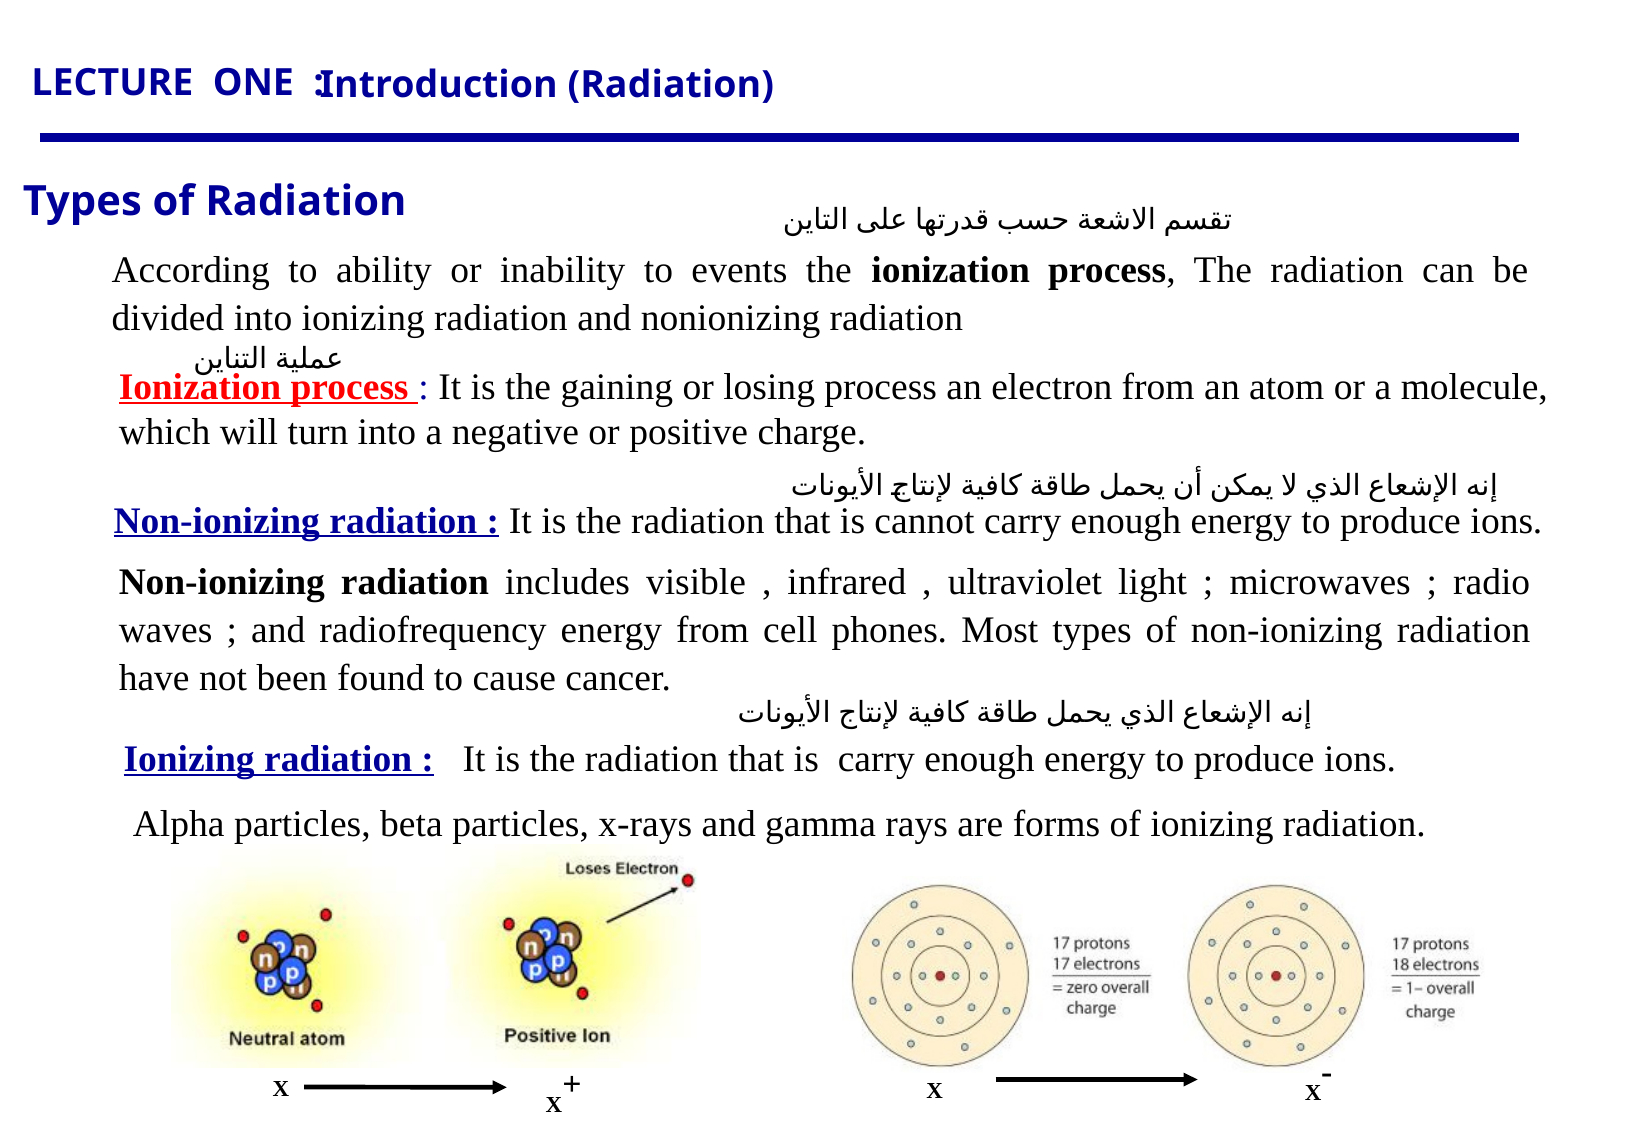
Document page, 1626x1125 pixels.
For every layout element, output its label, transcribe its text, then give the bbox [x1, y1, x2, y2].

text_box X [257, 1068, 305, 1109]
text_box X [911, 1073, 958, 1111]
text_box X- [1290, 1073, 1348, 1120]
text_box Ionizing radiation : It is the radiation that is carry enough energy to produce ions. Alpha particles, beta particles, x-rays and gamma rays are forms of ionizing radiation. [108, 723, 1516, 852]
text_box تقسم الاشعة حسب قدرتها على التاين [768, 193, 1248, 243]
text_box LECTURE ONE : [16, 50, 340, 110]
text_box إنه الإشعاع الذي لا يمكن أن يحمل طاقة كافية لإنتاج الأيونات [775, 459, 1514, 509]
text_box Non-ionizing radiation includes visible , infrared , ultraviolet light ; microwaves ; radio waves ; and radiofrequency energy from cell phones. Most types of non-ionizing radiation have not been found to cause cancer. [103, 546, 1547, 706]
picture [841, 876, 1485, 1073]
picture [170, 844, 701, 1068]
text_box Ionization process : It is the gaining or losing process an electron from an atom or a molecule, which will turn into a negative or positive charge. [103, 355, 1616, 460]
text_box Types of Radiation [8, 162, 422, 231]
text_box Introduction (Radiation) [304, 52, 799, 113]
text_box إنه الإشعاع الذي يحمل طاقة كافية لإنتاج الأيونات [722, 685, 1328, 736]
text_box X+ [530, 1068, 597, 1125]
text_box Non-ionizing radiation : It is the radiation that is cannot carry enough energy to produce ions. [98, 485, 1591, 613]
text_box According to ability or inability to events the ionization process, The radiation can be divided into ionizing radiation and nonionizing radiation [96, 234, 1544, 346]
text_box عملية التناين [178, 332, 359, 383]
